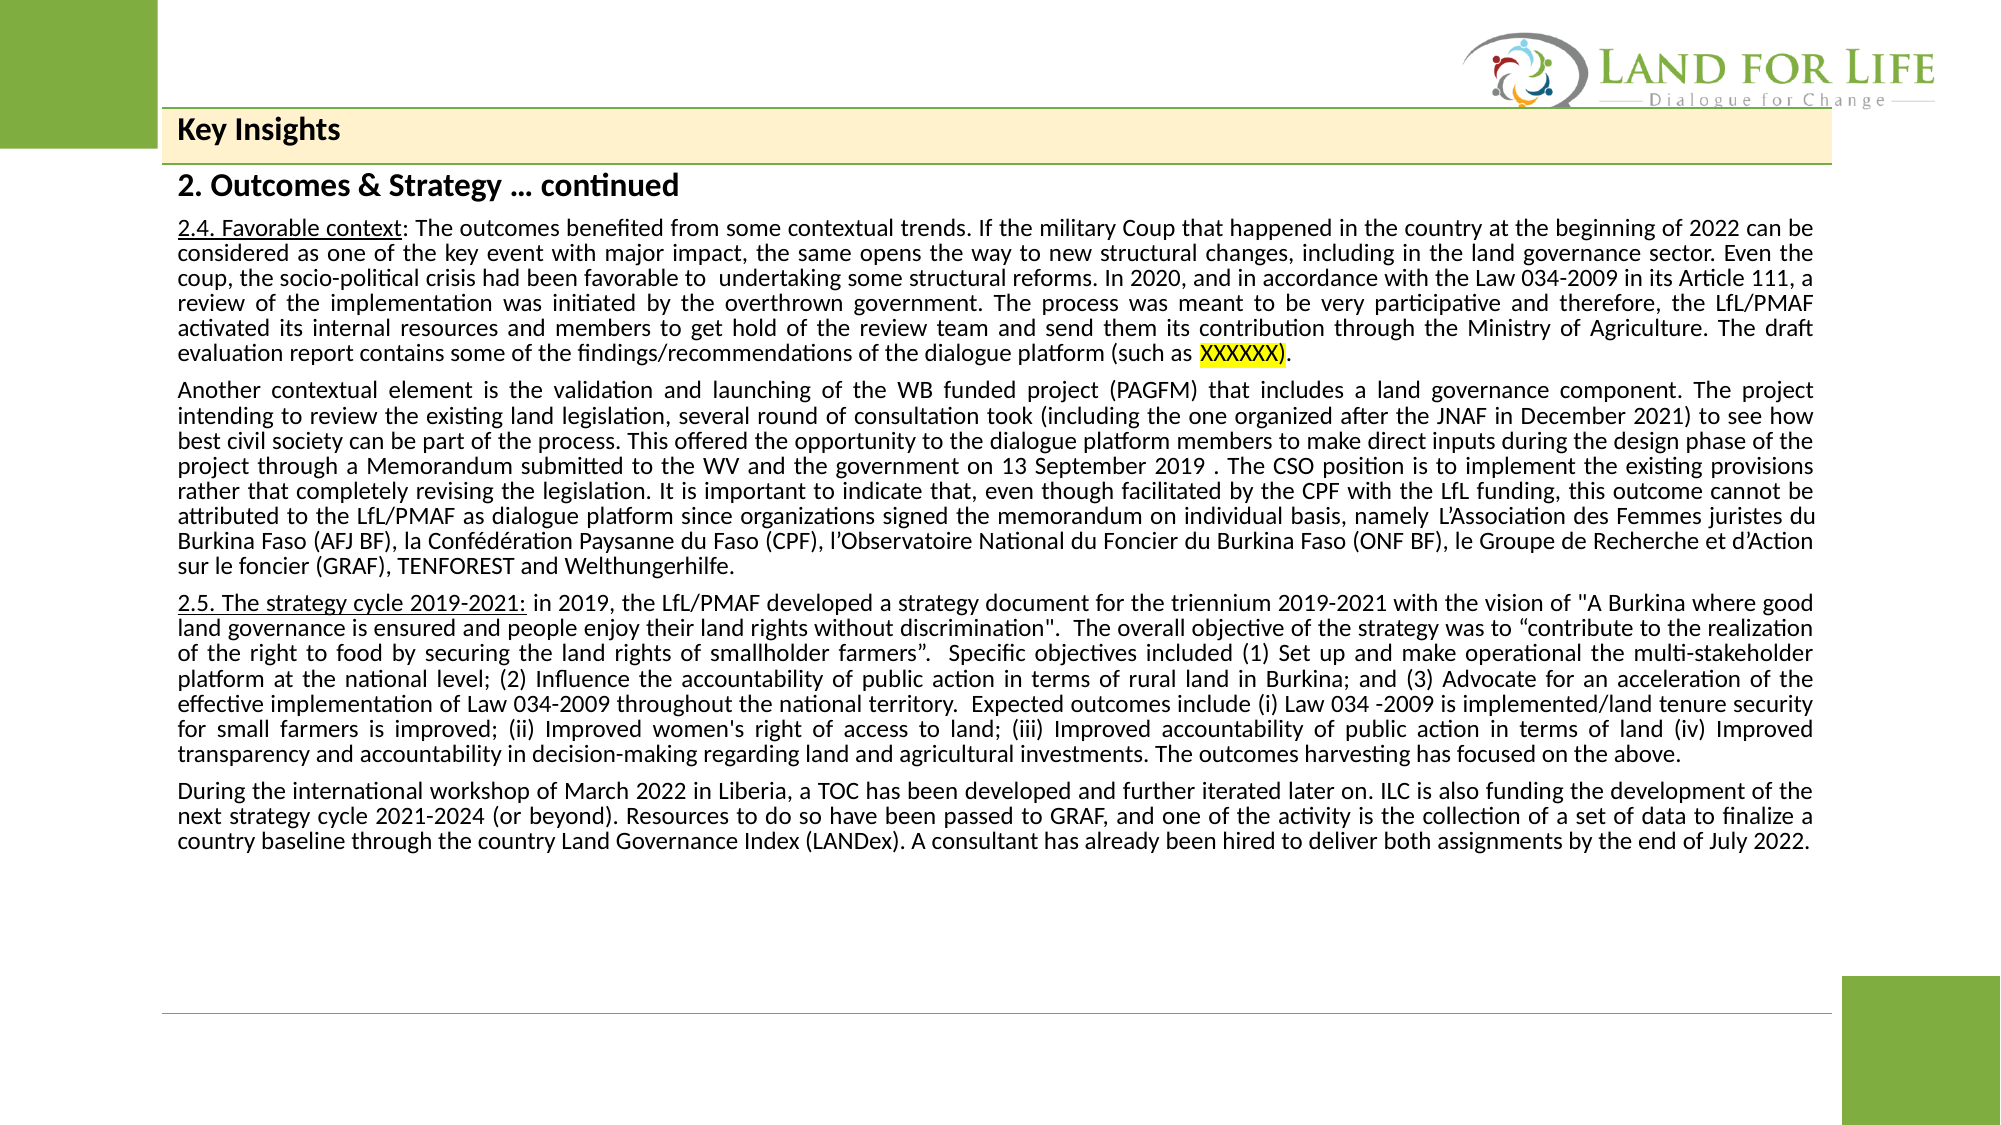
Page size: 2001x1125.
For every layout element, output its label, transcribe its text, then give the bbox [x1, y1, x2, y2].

table_cell 2. Outcomes & Strategy … continued 2.4. Favorable context: The outcomes benefited from some contextual trends. If the military Coup that happened in the country at the beginning of 2022 can be considered as one of the key event with major impact, the same opens the way to new structural changes, including in the land governance sector. Even the coup, the socio-political crisis had been favorable to undertaking some structural reforms. In 2020, and in accordance with the Law 034-2009 in its Article 111, a review of the implementation was initiated by the overthrown government. The process was meant to be very participative and therefore, the LfL/PMAF activated its internal resources and members to get hold of the review team and send them its contribution through the Ministry of Agriculture. The draft evaluation report contains some of the findings/recommendations of the dialogue platform (such as XXXXXX). Another contextual element is the validation and launching of the WB funded project (PAGFM) that includes a land governance component. The project intending to review the existing land legislation, several round of consultation took (including the one organized after the JNAF in December 2021) to see how best civil society can be part of the process. This offered the opportunity to the dialogue platform members to make direct inputs during the design phase of the project through a Memorandum submitted to the WV and the government on 13 September 2019 . The CSO position is to implement the existing provisions rather that completely revising the legislation. It is important to indicate that, even though facilitated by the CPF with the LfL funding, this outcome cannot be attributed to the LfL/PMAF as dialogue platform since organizations signed the memorandum on individual basis, namely L’Association des Femmes juristes du Burkina Faso (AFJ BF), la Confédération Paysanne du Faso (CPF), l’Observatoire National du Foncier du Burkina Faso (ONF BF), le Groupe de Recherche et d’Action sur le foncier (GRAF), TENFOREST and Welthungerhilfe. 2.5. The strategy cycle 2019-2021: in 2019, the LfL/PMAF developed a strategy document for the triennium 2019-2021 with the vision of "A Burkina where good land governance is ensured and people enjoy their land rights without discrimination". The overall objective of the strategy was to “contribute to the realization of the right to food by securing the land rights of smallholder farmers”. Specific objectives included (1) Set up and make operational the multi-stakeholder platform at the national level; (2) Influence the accountability of public action in terms of rural land in Burkina; and (3) Advocate for an acceleration of the effective implementation of Law 034-2009 throughout the national territory. Expected outcomes include (i) Law 034 -2009 is implemented/land tenure security for small farmers is improved; (ii) Improved women's right of access to land; (iii) Improved accountability of public action in terms of land (iv) Improved transparency and accountability in decision-making regarding land and agricultural investments. The outcomes harvesting has focused on the above. During the international workshop of March 2022 in Liberia, a TOC has been developed and further iterated later on. ILC is also funding the development of the next strategy cycle 2021-2024 (or beyond). Resources to do so have been passed to GRAF, and one of the activity is the collection of a set of data to finalize a country baseline through the country Land Governance Index (LANDex). A consultant has already been hired to deliver both assignments by the end of July 2022. [162, 165, 1832, 1013]
picture [1447, 22, 1946, 149]
table_header Key Insights [162, 109, 1832, 163]
